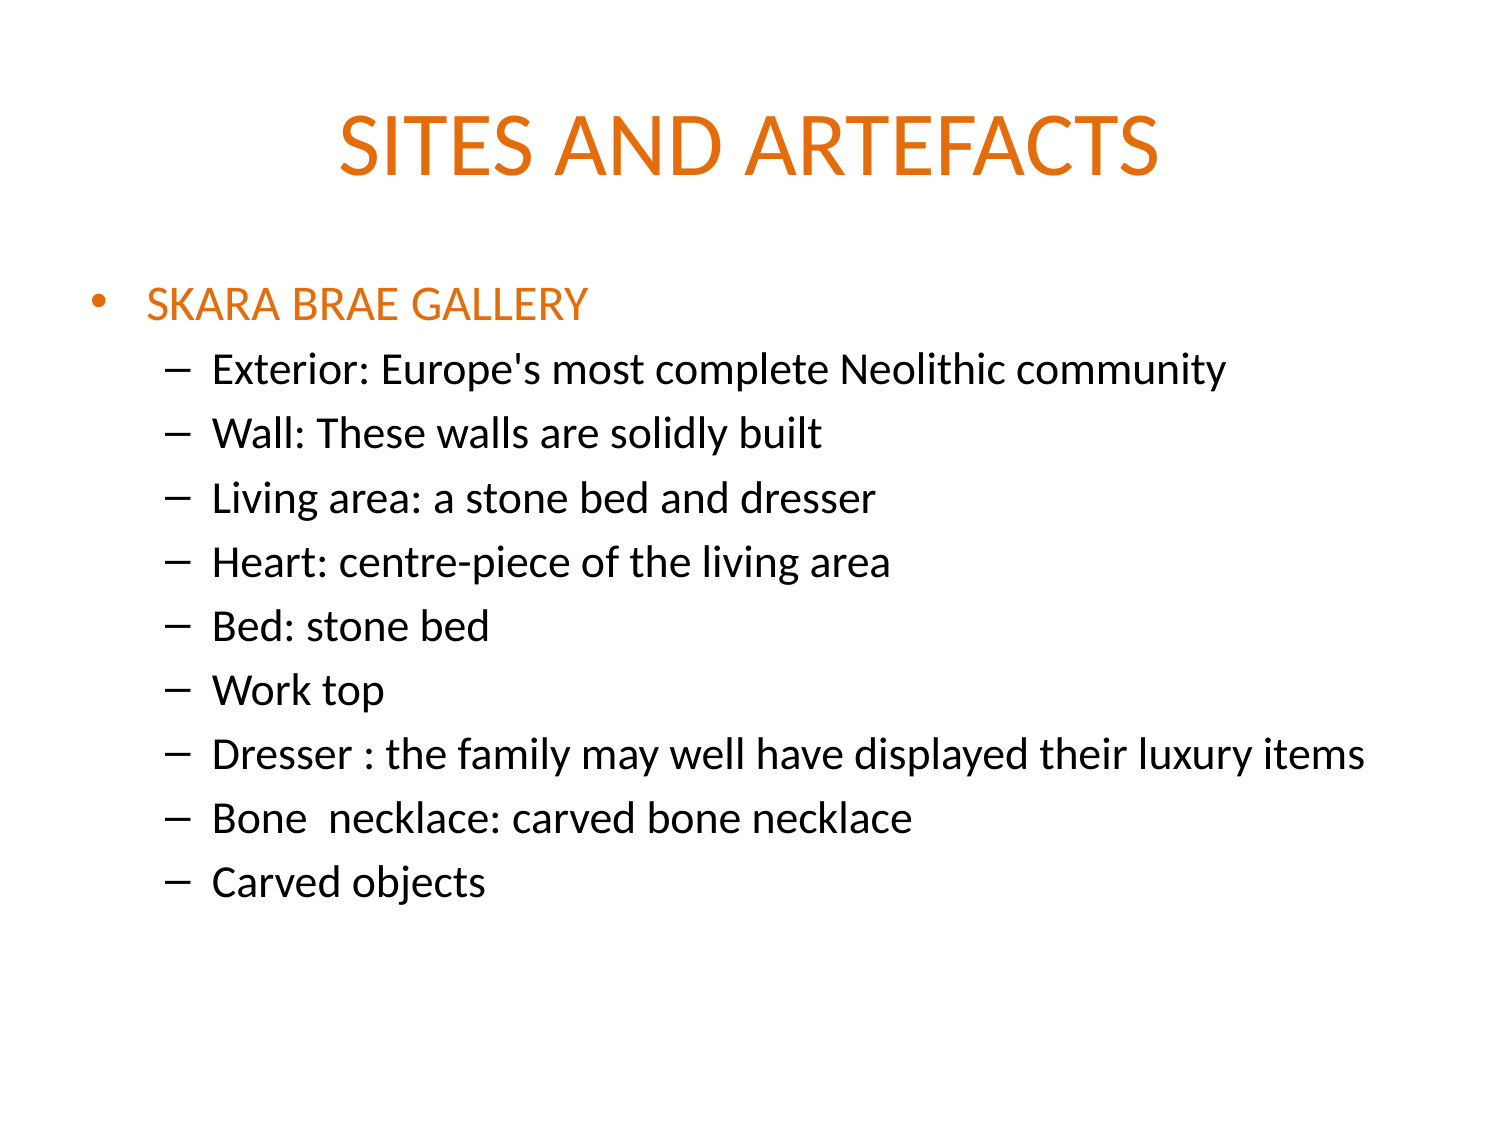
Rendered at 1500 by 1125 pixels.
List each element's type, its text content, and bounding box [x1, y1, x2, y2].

title SITES AND ARTEFACTS [75, 45, 1425, 233]
list SKARA BRAE GALLERY Exterior: Europe's most complete Neolithic community Wall: These walls are solidly built Living area: a stone bed and dresser Heart: centre-piece of the living area Bed: stone bed Work top Dresser : the family may well have displayed their luxury items Bone necklace: carved bone necklace Carved objects [75, 262, 1425, 1005]
